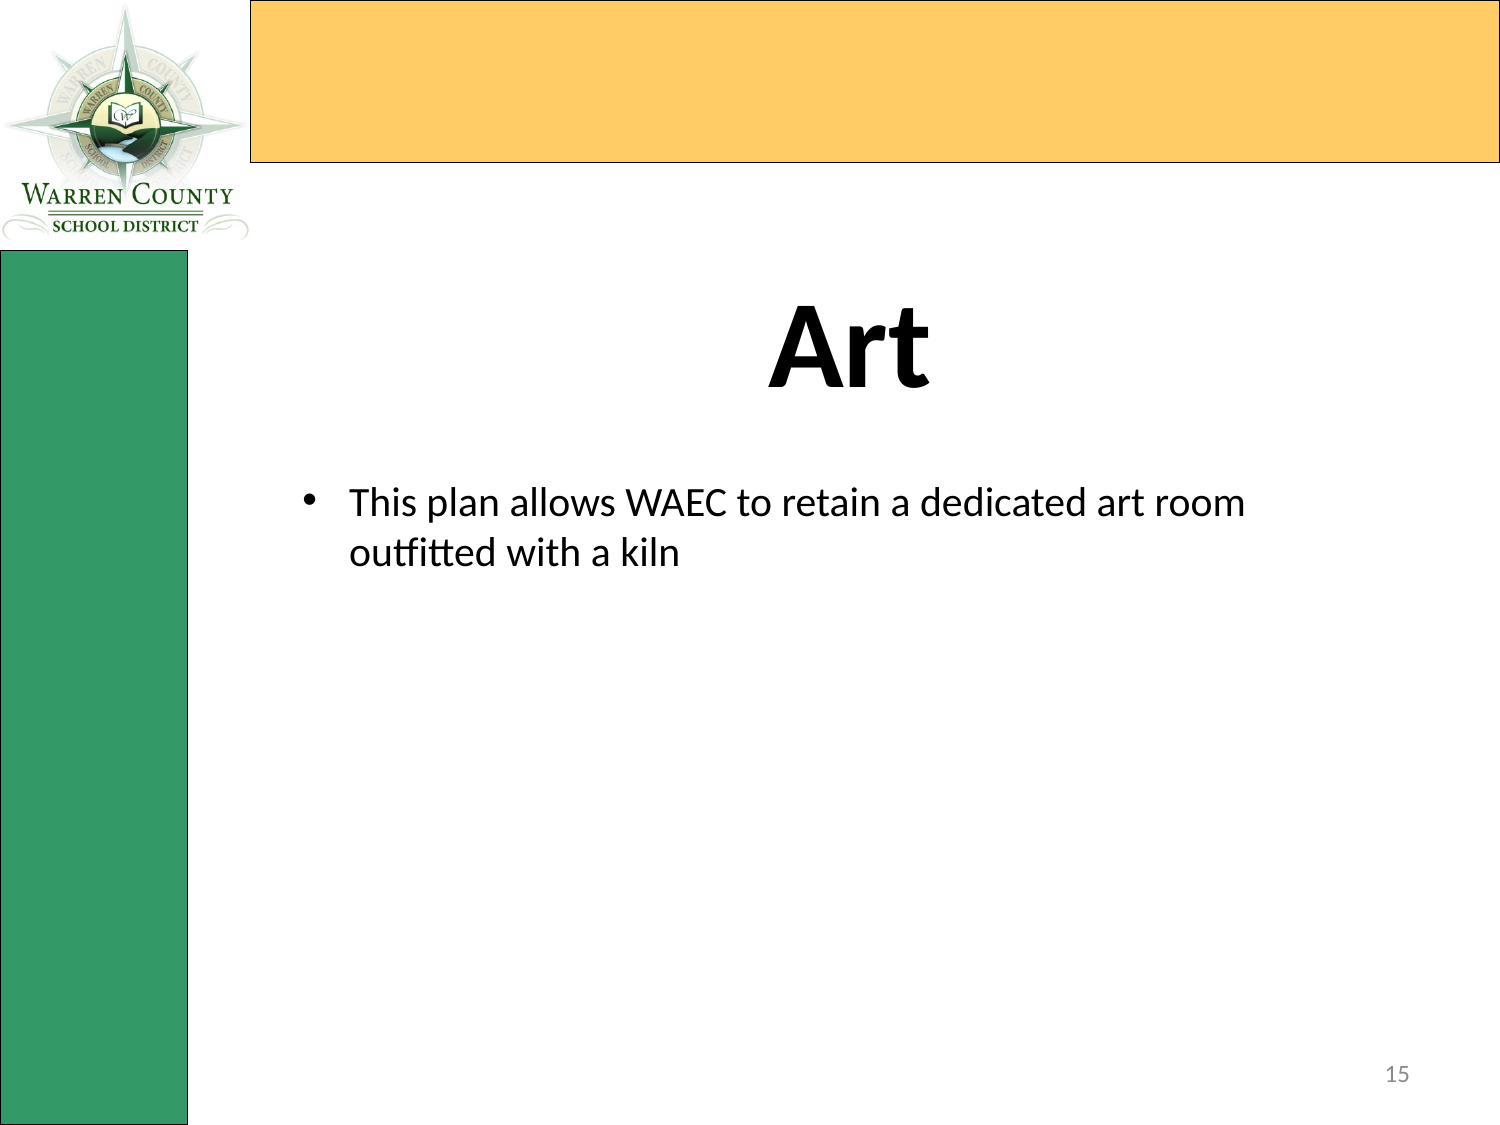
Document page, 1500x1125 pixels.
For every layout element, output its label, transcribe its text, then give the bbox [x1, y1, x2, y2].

text_box [0, 259, 188, 1125]
text_box This plan allows WAEC to retain a dedicated art room outfitted with a kiln [287, 467, 1388, 582]
picture [0, 0, 251, 251]
text_box [251, 0, 1500, 163]
text_box Art [249, 255, 1450, 465]
slide_number 15 [1074, 1042, 1425, 1103]
